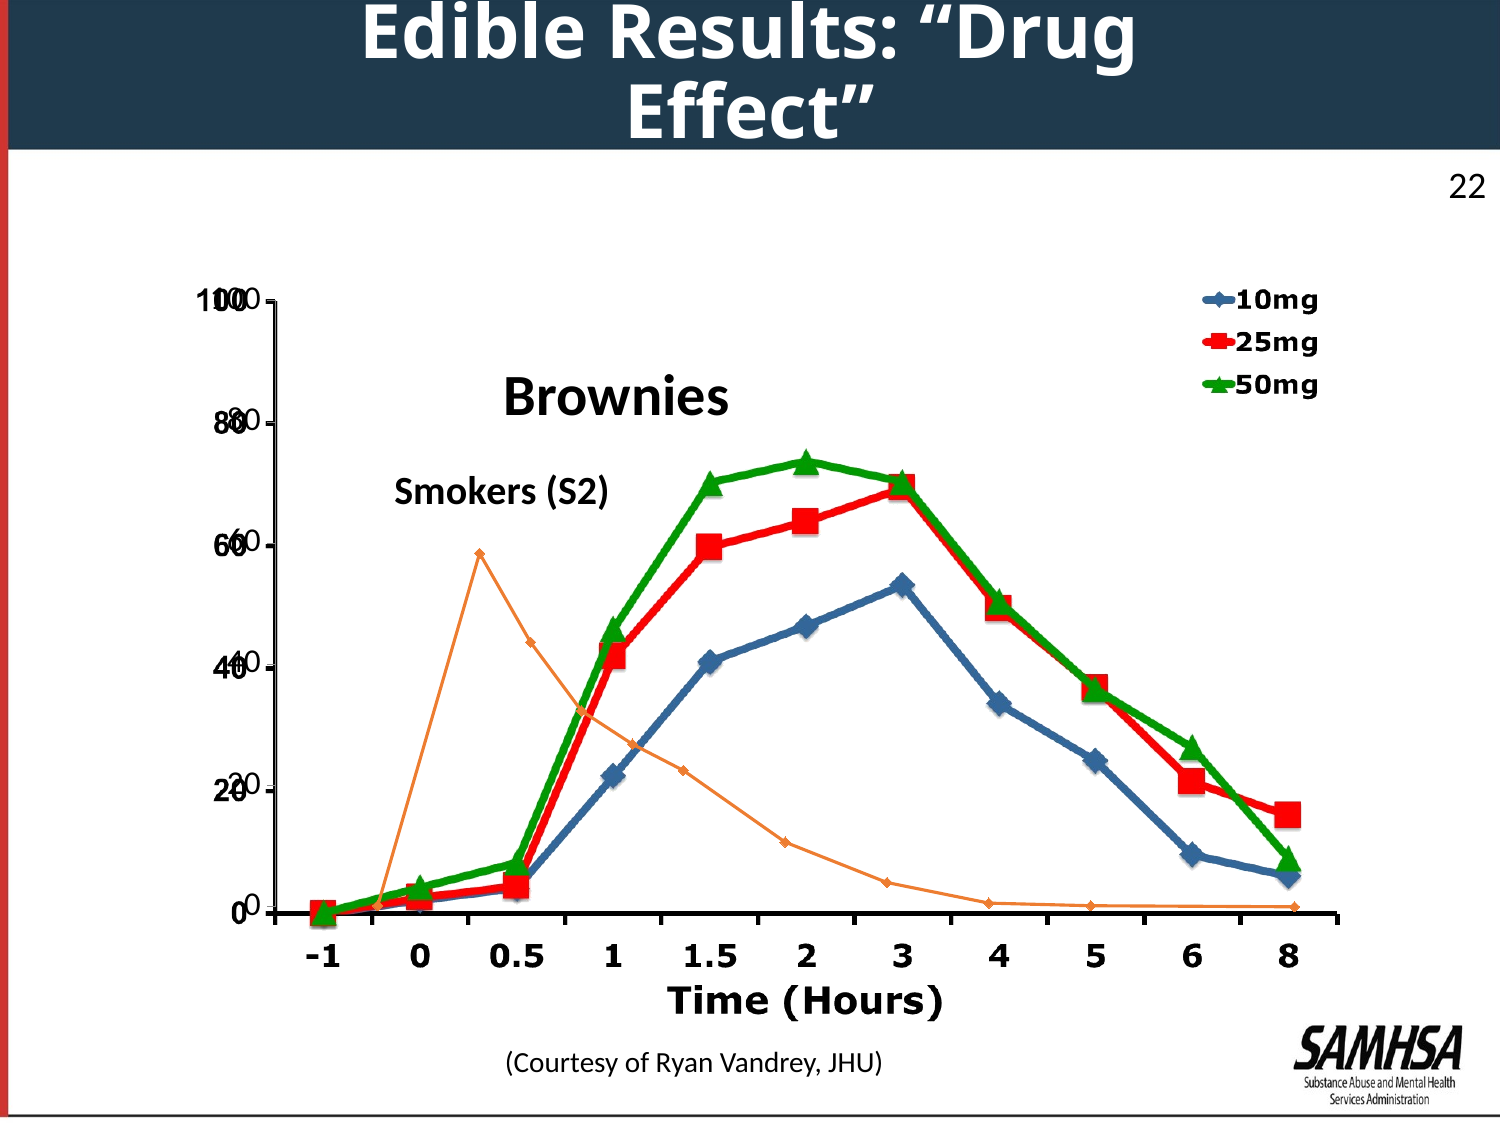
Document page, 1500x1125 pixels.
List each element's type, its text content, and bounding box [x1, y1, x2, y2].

title Edible Results: “Drug Effect” [236, 0, 1263, 158]
chart [174, 262, 1427, 1039]
picture [0, 0, 1500, 1125]
text_box (Courtesy of Ryan Vandrey, JHU) [490, 1039, 899, 1087]
